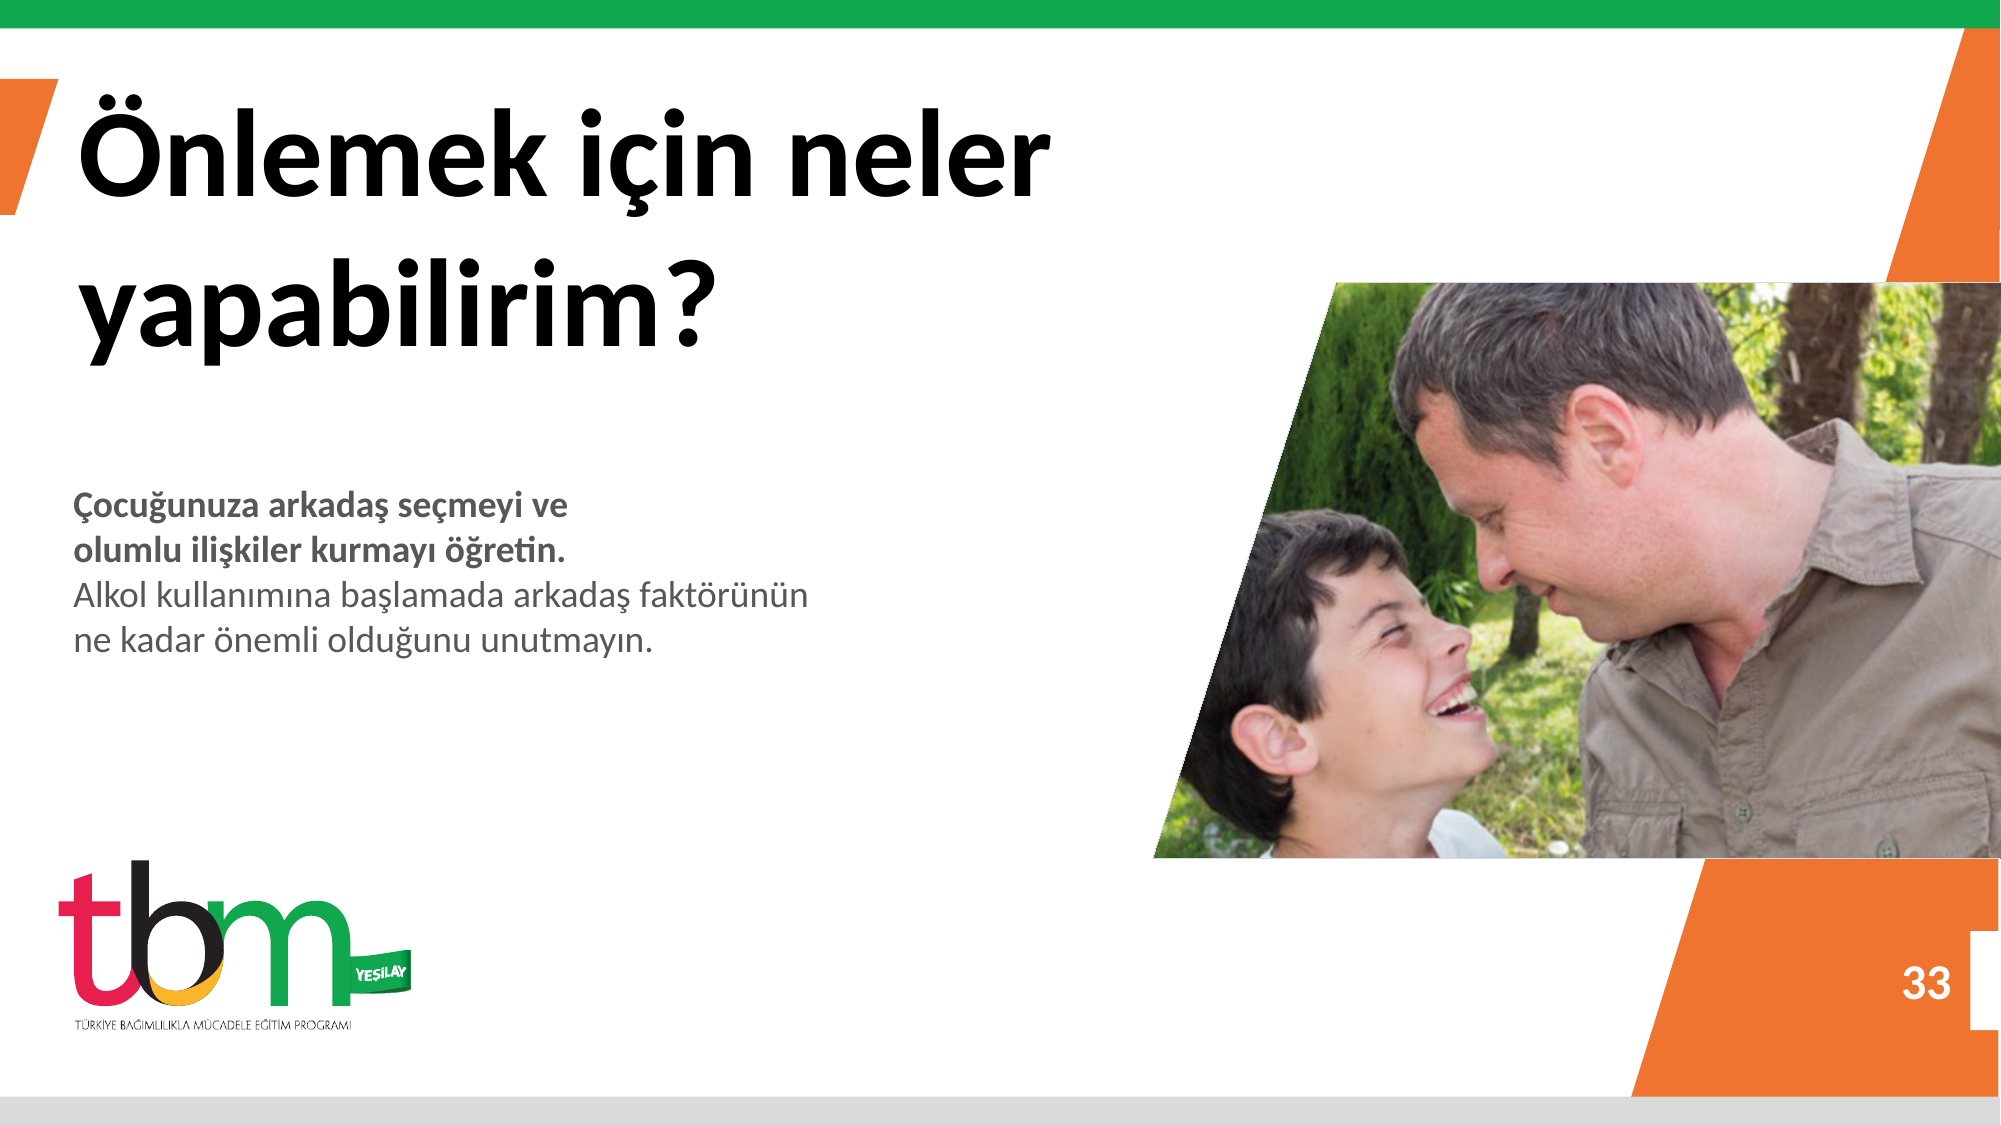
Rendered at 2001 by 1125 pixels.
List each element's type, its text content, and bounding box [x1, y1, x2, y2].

text_box Çocuğunuza arkadaş seçmeyi ve olumlu ilişkiler kurmayı öğretin. Alkol kullanımına başlamada arkadaş faktörünün ne kadar önemli olduğunu unutmayın. [58, 472, 1137, 667]
text_box [0, 78, 59, 215]
text_box Önlemek için neler yapabilirim? [63, 63, 1070, 379]
text_box [0, 0, 2000, 29]
text_box [0, 1096, 2000, 1125]
text_box [1884, 29, 2000, 282]
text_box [58, 860, 2000, 1031]
text_box [1152, 282, 2000, 859]
text_box [1630, 1031, 2000, 1096]
